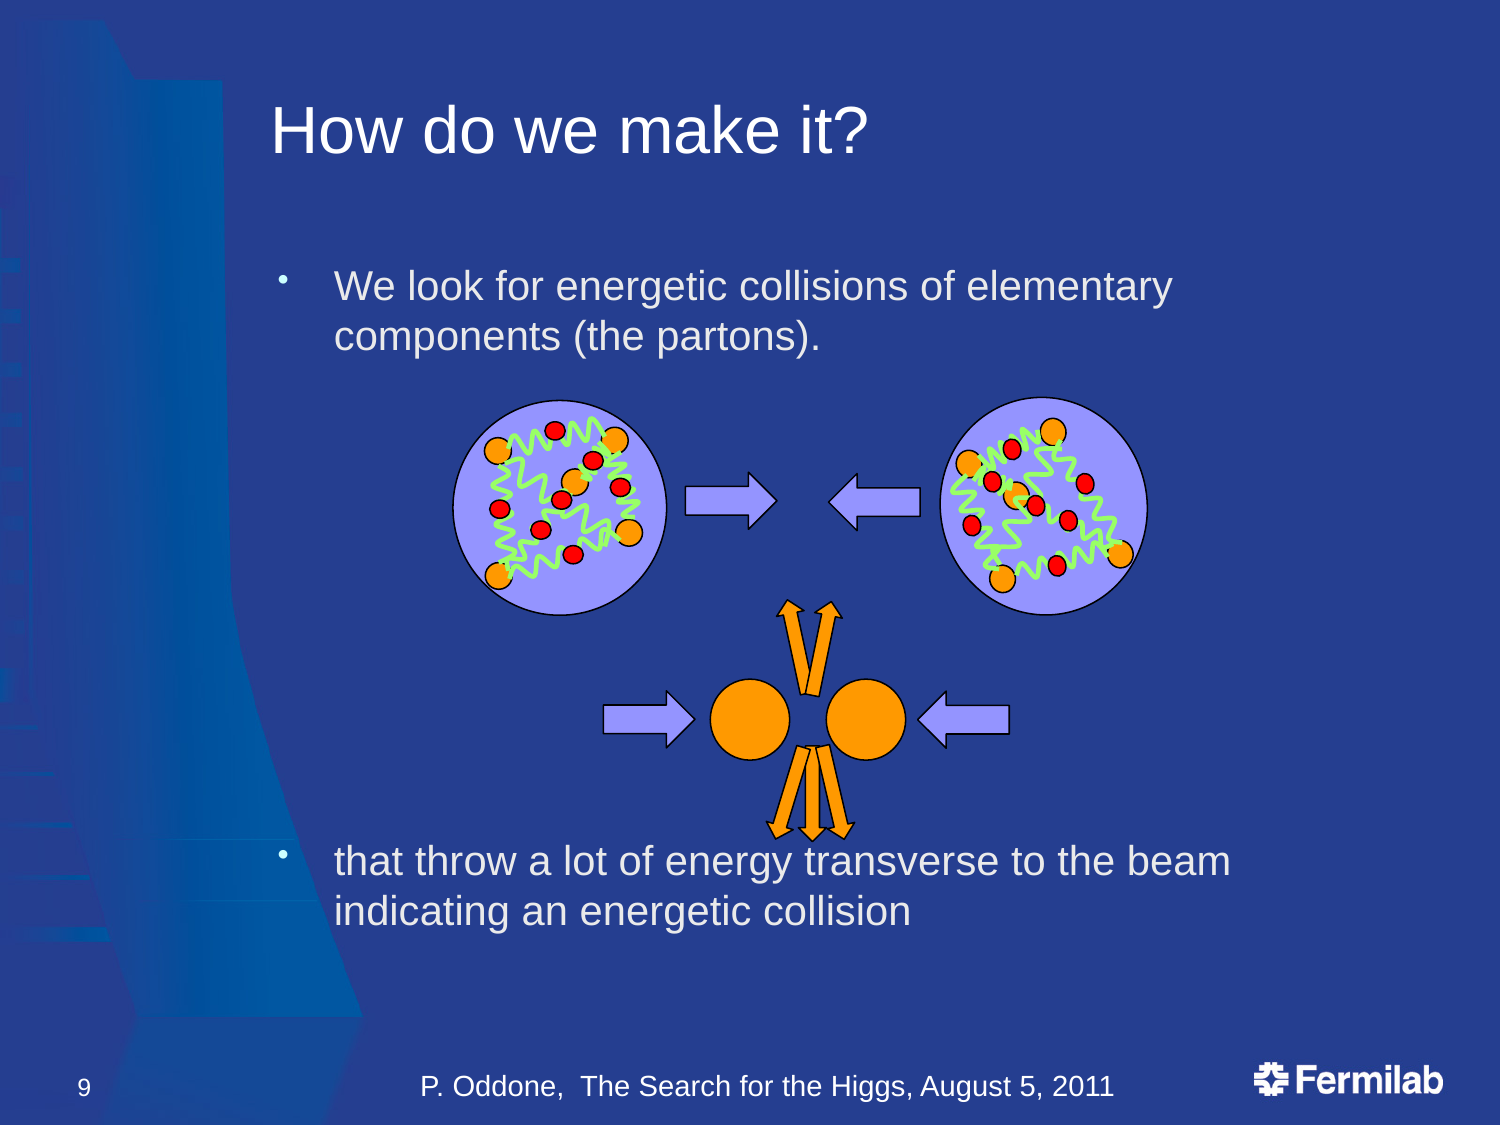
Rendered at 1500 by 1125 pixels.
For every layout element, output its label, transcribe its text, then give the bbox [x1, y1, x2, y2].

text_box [934, 402, 1153, 610]
text_box [798, 768, 827, 842]
text_box [820, 768, 855, 840]
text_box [603, 678, 1010, 761]
text_box [828, 473, 921, 531]
title How do we make it? [255, 33, 1381, 222]
text_box [685, 472, 777, 530]
picture [0, 0, 1500, 1125]
text_box [766, 768, 805, 840]
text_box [452, 400, 667, 616]
slide_number 9 [62, 1034, 376, 1110]
footer P. Oddone, The Search for the Higgs, August 5, 2011 [404, 1034, 1238, 1110]
text_box [776, 599, 810, 677]
list We look for energetic collisions of elementary components (the partons). that throw a lot of energy transverse to the beam indicating an energetic collision [262, 250, 1388, 927]
text_box [808, 601, 843, 677]
